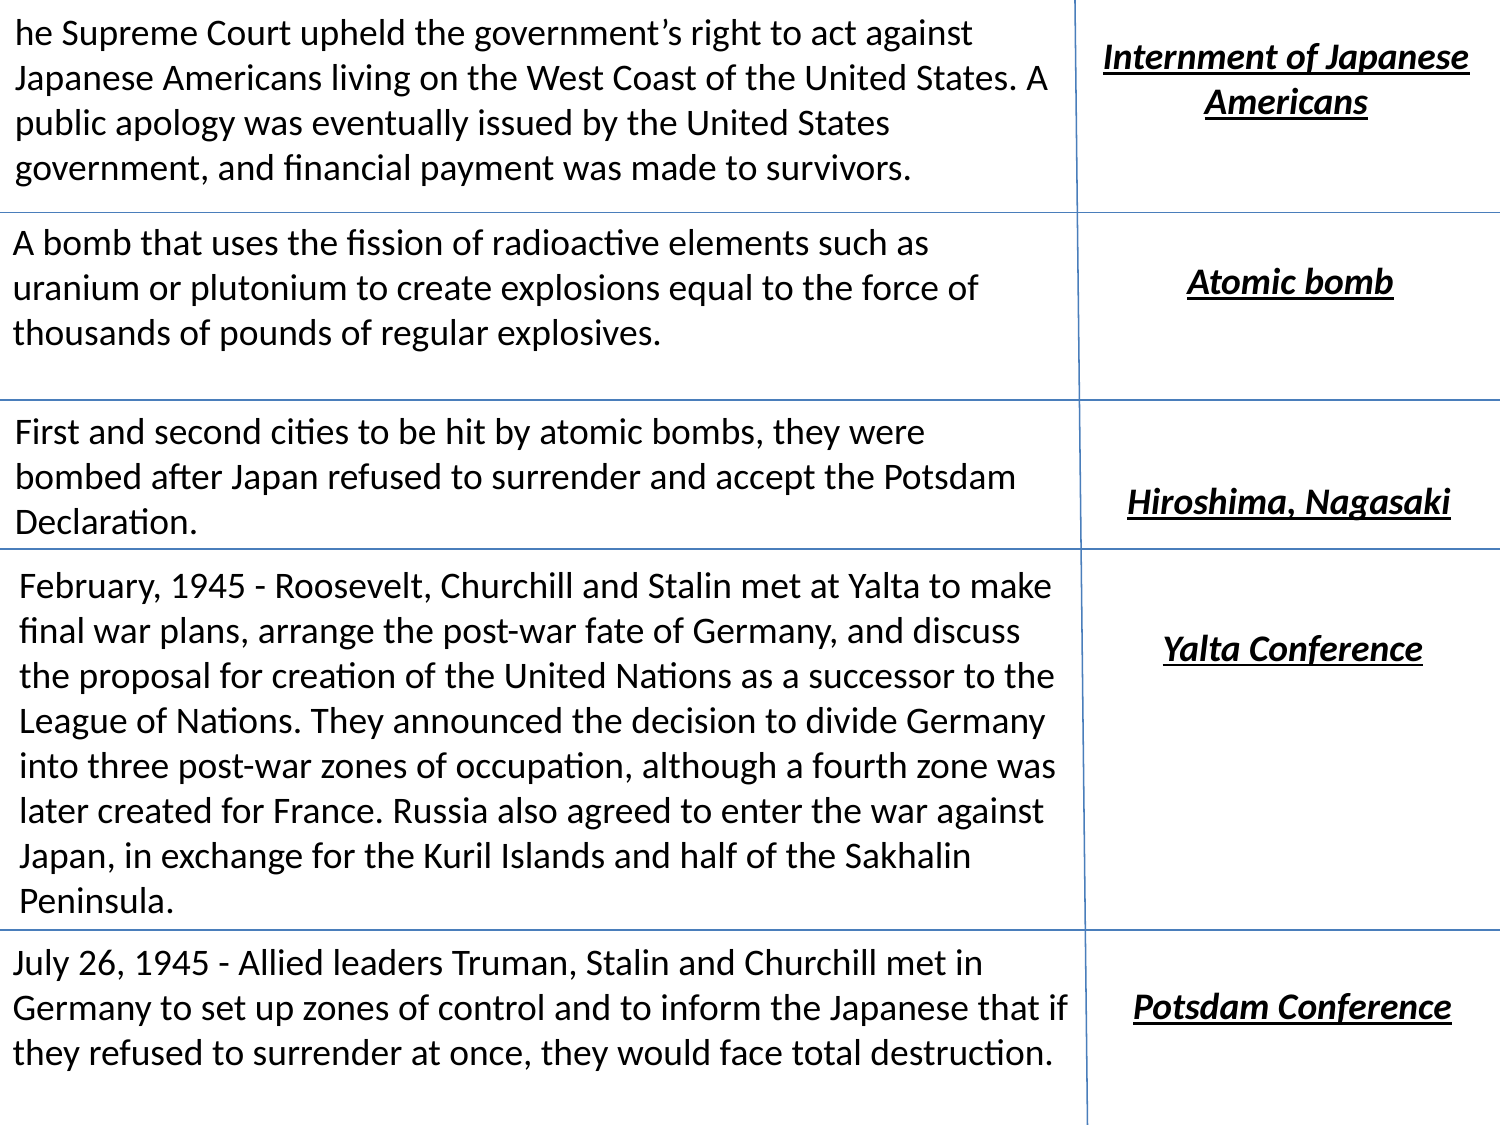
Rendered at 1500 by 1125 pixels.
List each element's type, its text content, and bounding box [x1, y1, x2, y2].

text_box First and second cities to be hit by atomic bombs, they were bombed after Japan refused to surrender and accept the Potsdam Declaration. [0, 406, 1069, 548]
text_box A bomb that uses the fission of radioactive elements such as uranium or plutonium to create explosions equal to the force of thousands of pounds of regular explosives. [0, 218, 1069, 361]
text_box Atomic bomb [1091, 249, 1500, 355]
text_box Yalta Conference [1091, 616, 1500, 722]
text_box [1074, 0, 1088, 212]
text_box Internment of Japanese Americans [1091, 24, 1498, 130]
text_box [1074, 938, 1088, 1125]
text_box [1074, 556, 1088, 929]
text_box he Supreme Court upheld the government’s right to act against Japanese Americans living on the West Coast of the United States. A public apology was eventually issued by the United States government, and financial payment was made to survivors. [0, 0, 1072, 196]
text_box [1074, 408, 1088, 548]
text_box Potsdam Conference [1091, 974, 1498, 1035]
text_box February, 1945 - Roosevelt, Churchill and Stalin met at Yalta to make final war plans, arrange the post-war fate of Germany, and discuss the proposal for creation of the United Nations as a successor to the League of Nations. They announced the decision to divide Germany into three post-war zones of occupation, although a fourth zone was later created for France. Russia also agreed to enter the war against Japan, in exchange for the Kuril Islands and half of the Sakhalin Peninsula. [4, 556, 1069, 929]
text_box July 26, 1945 - Allied leaders Truman, Stalin and Churchill met in Germany to set up zones of control and to inform the Japanese that if they refused to surrender at once, they would face total destruction. [0, 936, 1069, 1080]
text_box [1074, 220, 1088, 399]
text_box Hiroshima, Nagasaki [1091, 469, 1498, 530]
